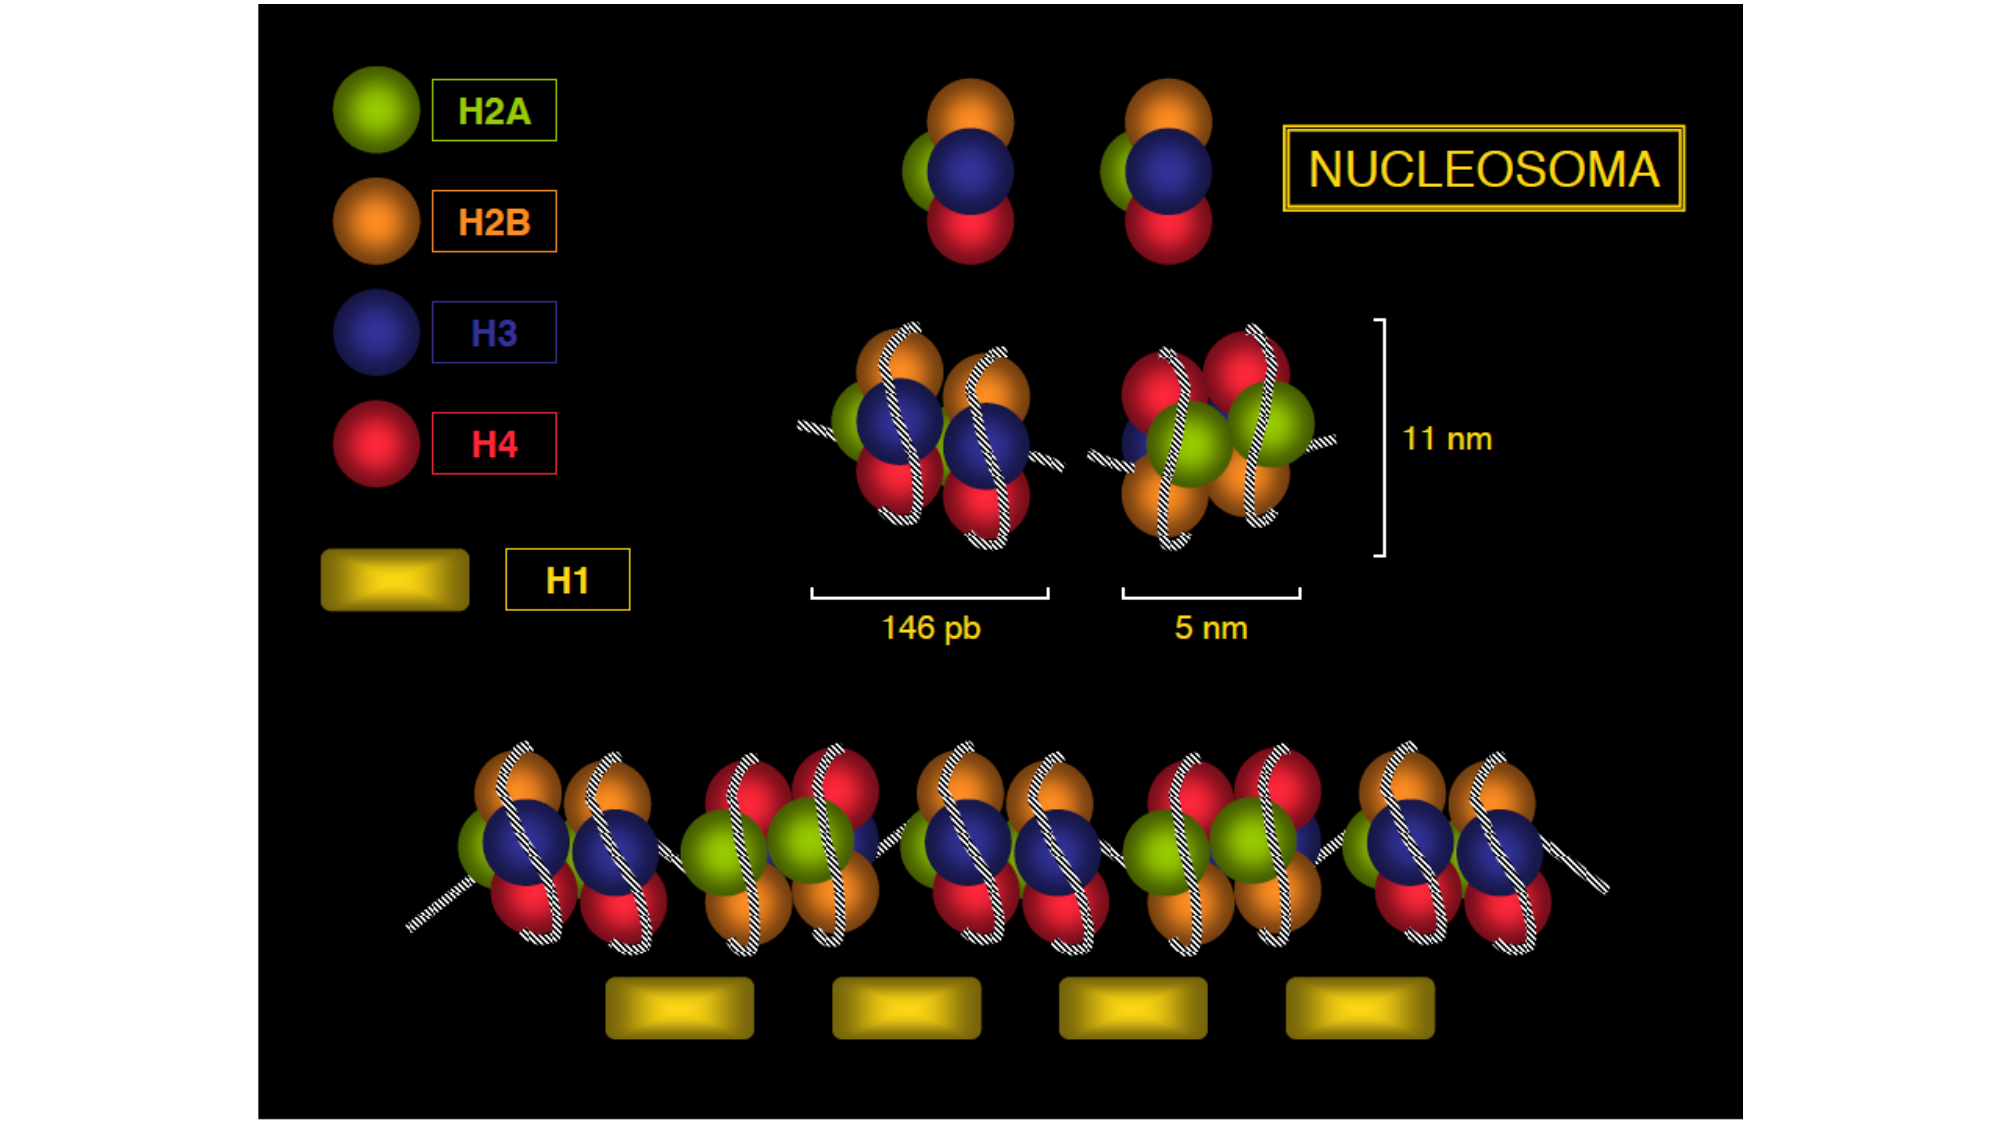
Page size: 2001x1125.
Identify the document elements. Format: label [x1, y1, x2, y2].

picture [257, 4, 1743, 1121]
